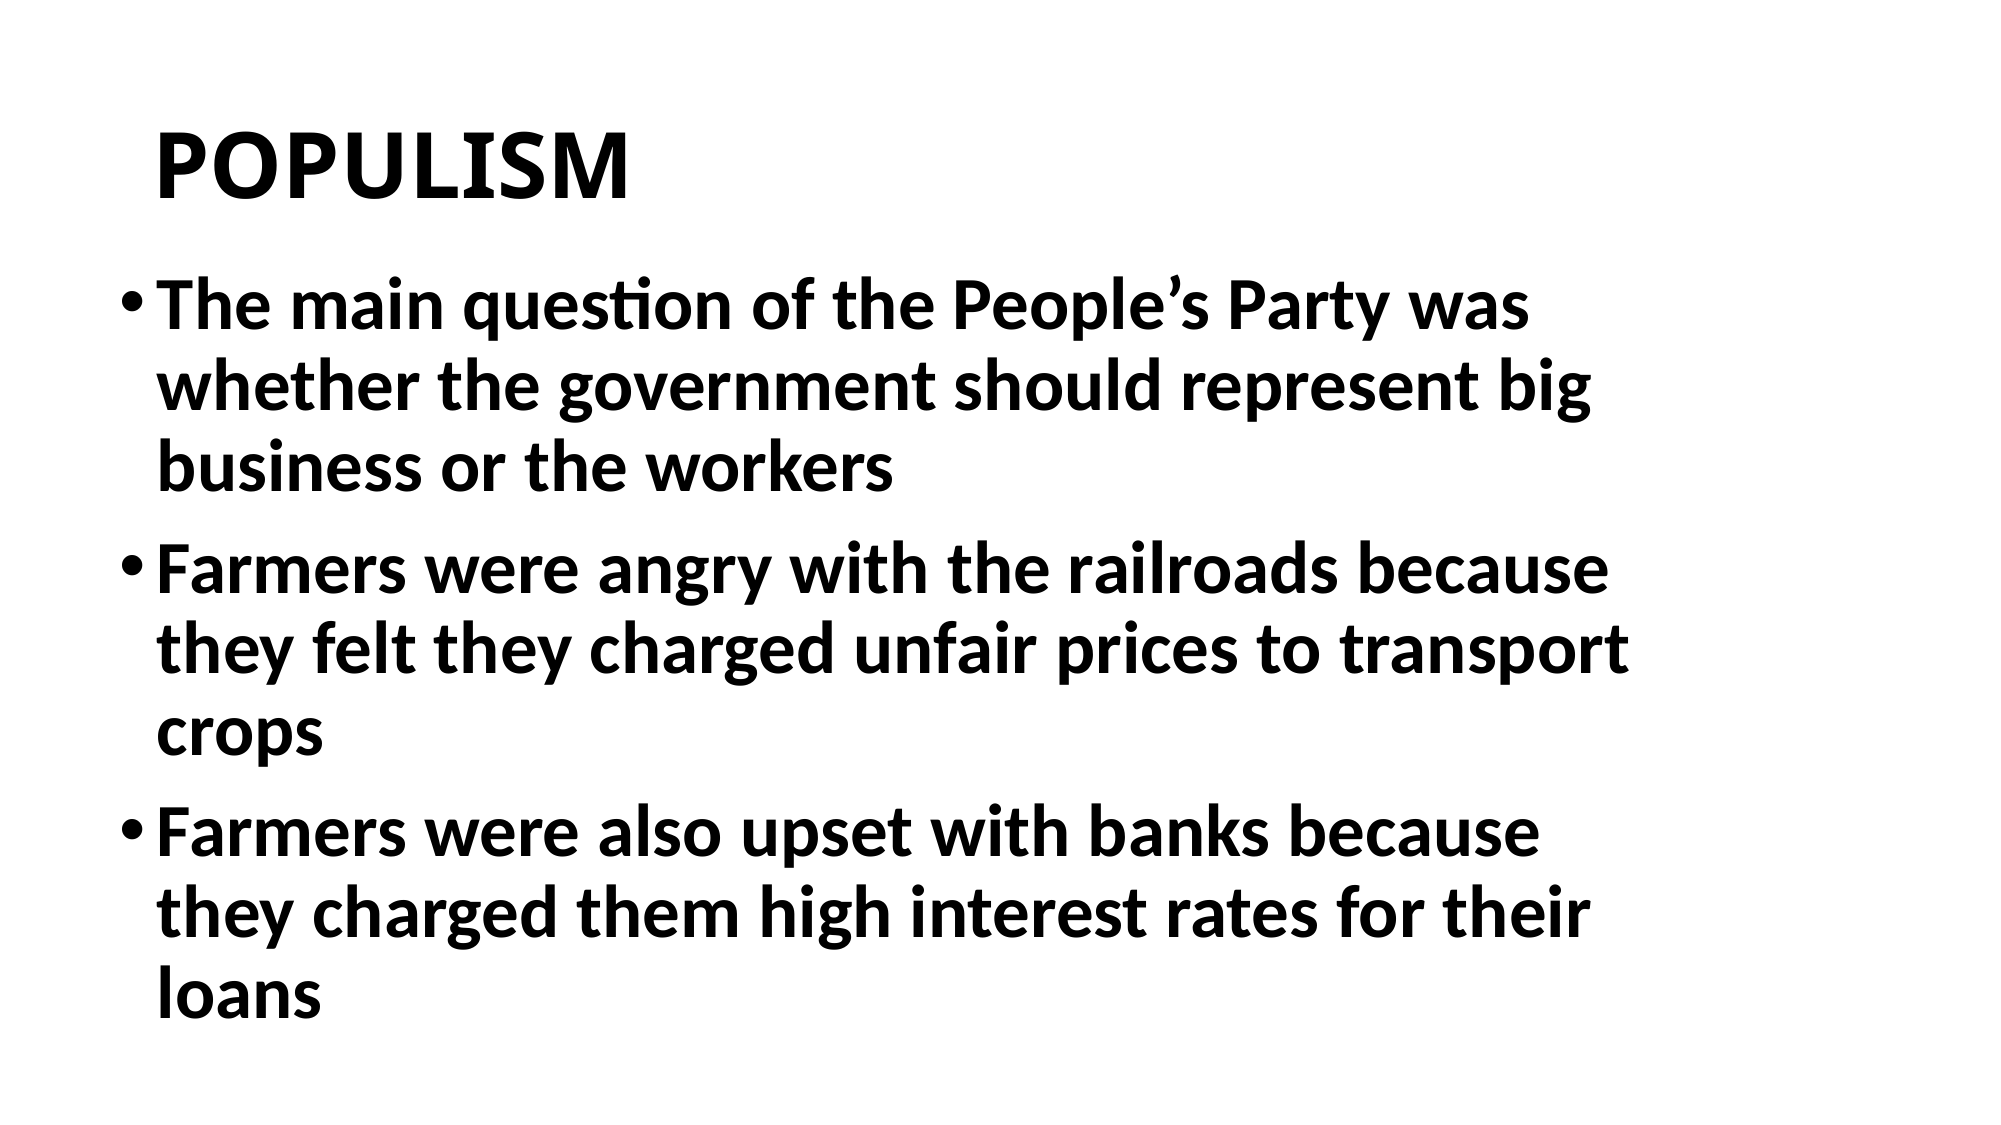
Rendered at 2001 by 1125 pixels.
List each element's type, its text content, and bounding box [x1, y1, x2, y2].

list The main question of the People’s Party was whether the government should represent big business or the workers Farmers were angry with the railroads because they felt they charged unfair prices to transport crops Farmers were also upset with banks because they charged them high interest rates for their loans [104, 257, 1675, 1053]
title POPULISM [137, 59, 1863, 278]
